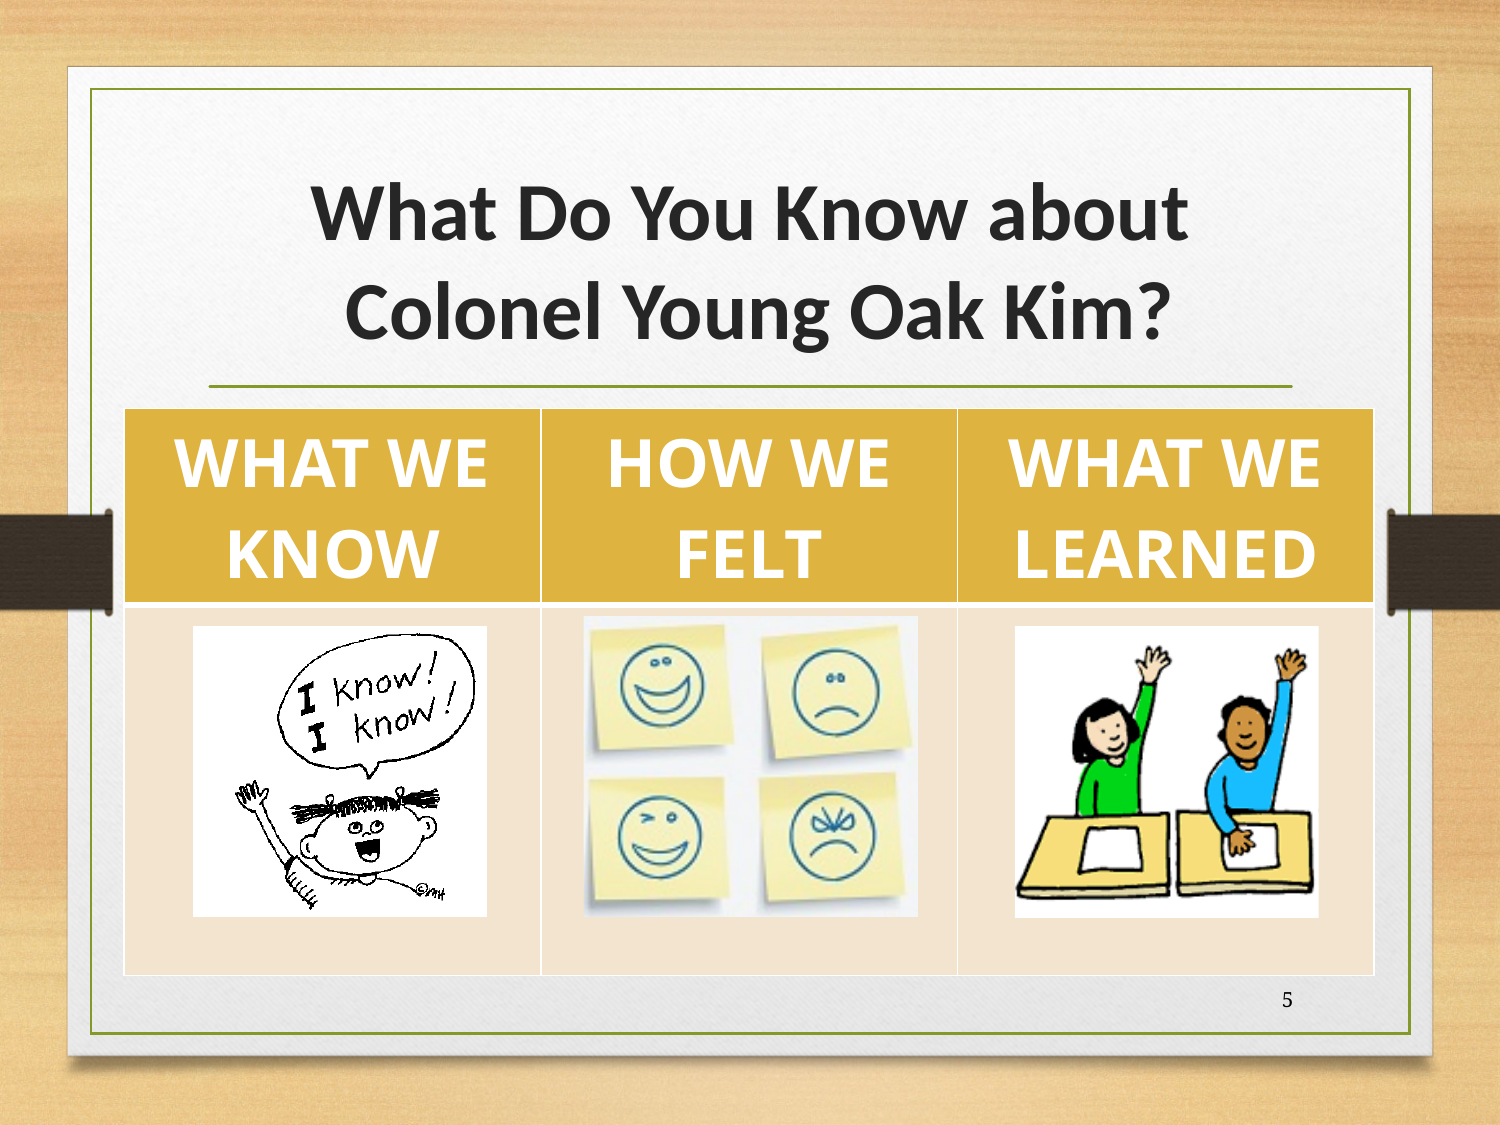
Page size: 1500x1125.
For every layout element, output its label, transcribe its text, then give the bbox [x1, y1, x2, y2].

picture [0, 0, 1500, 1125]
table_header HOW WE FELT [542, 409, 957, 602]
table_cell [542, 608, 957, 975]
slide_number 5 [1243, 977, 1309, 1024]
table_header WHAT WE LEARNED [958, 409, 1373, 602]
table_cell [958, 608, 1373, 975]
title What Do You Know about Colonel Young Oak Kim? [193, 150, 1309, 365]
table_cell [125, 608, 540, 975]
table_header WHAT WE KNOW [125, 409, 540, 602]
